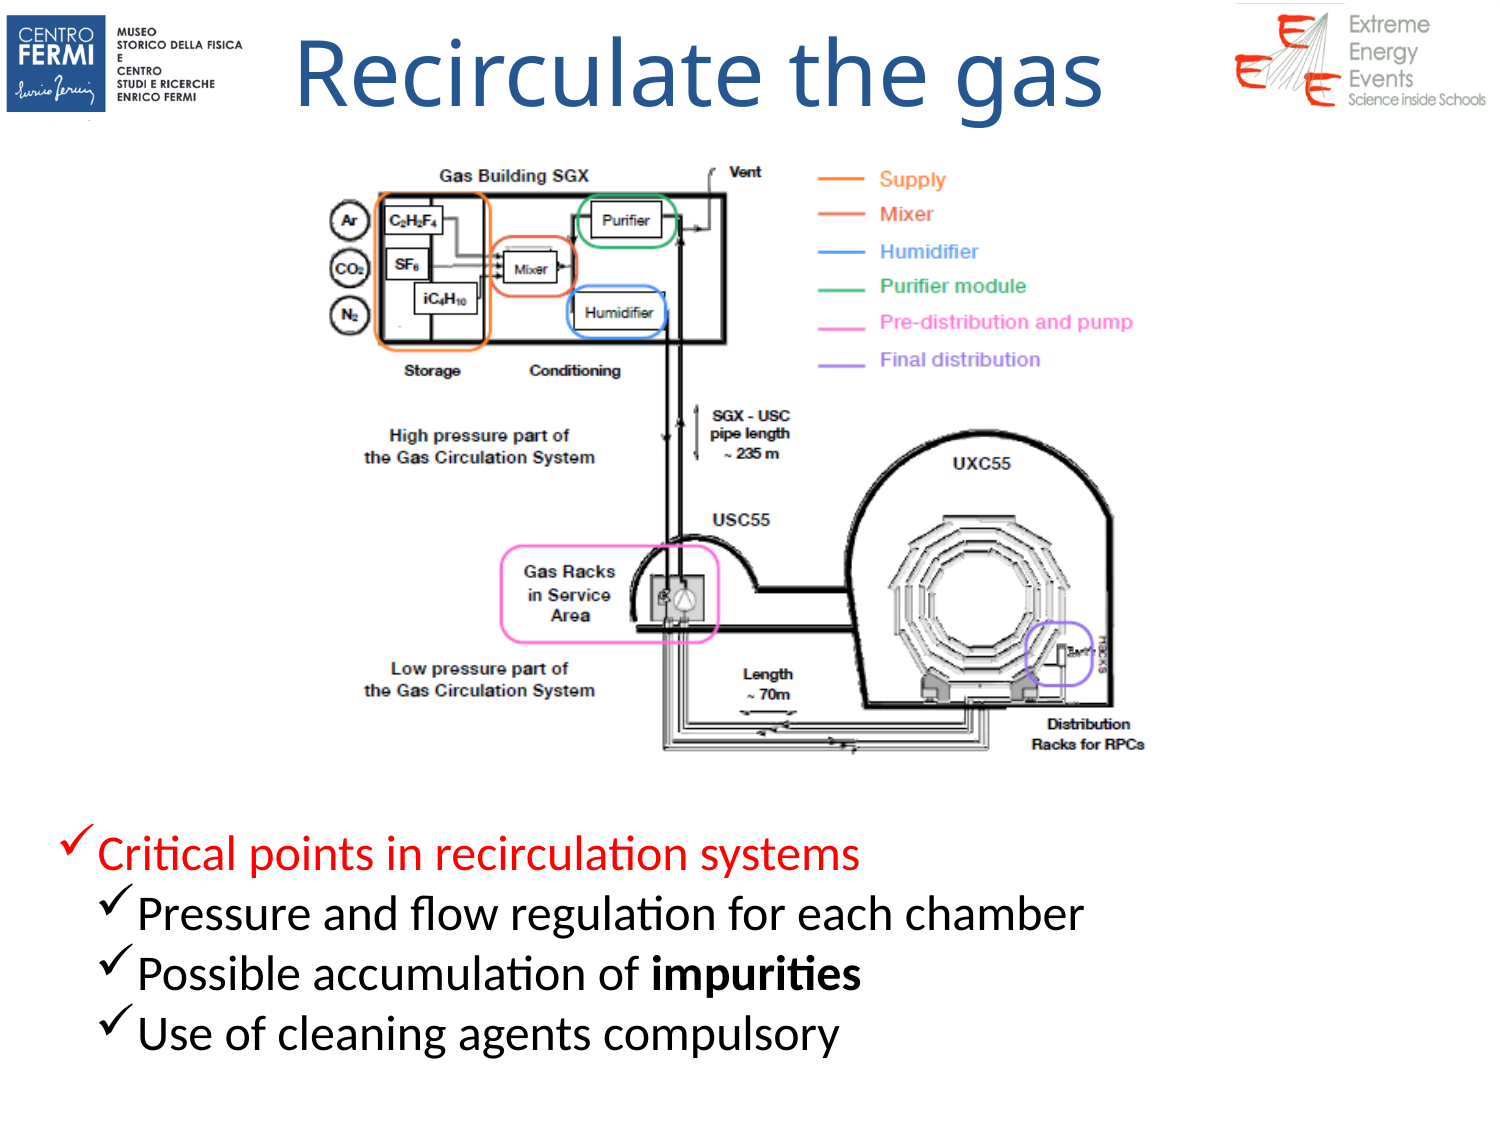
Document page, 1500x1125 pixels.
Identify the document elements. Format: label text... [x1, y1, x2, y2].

picture [241, 143, 1257, 776]
picture [1228, 3, 1500, 116]
text_box Recirculate the gas [277, 7, 1176, 132]
picture [0, 0, 245, 122]
text_box Critical points in recirculation systems Pressure and flow regulation for each chamber Possible accumulation of impurities Use of cleaning agents compulsory [41, 812, 1365, 1068]
